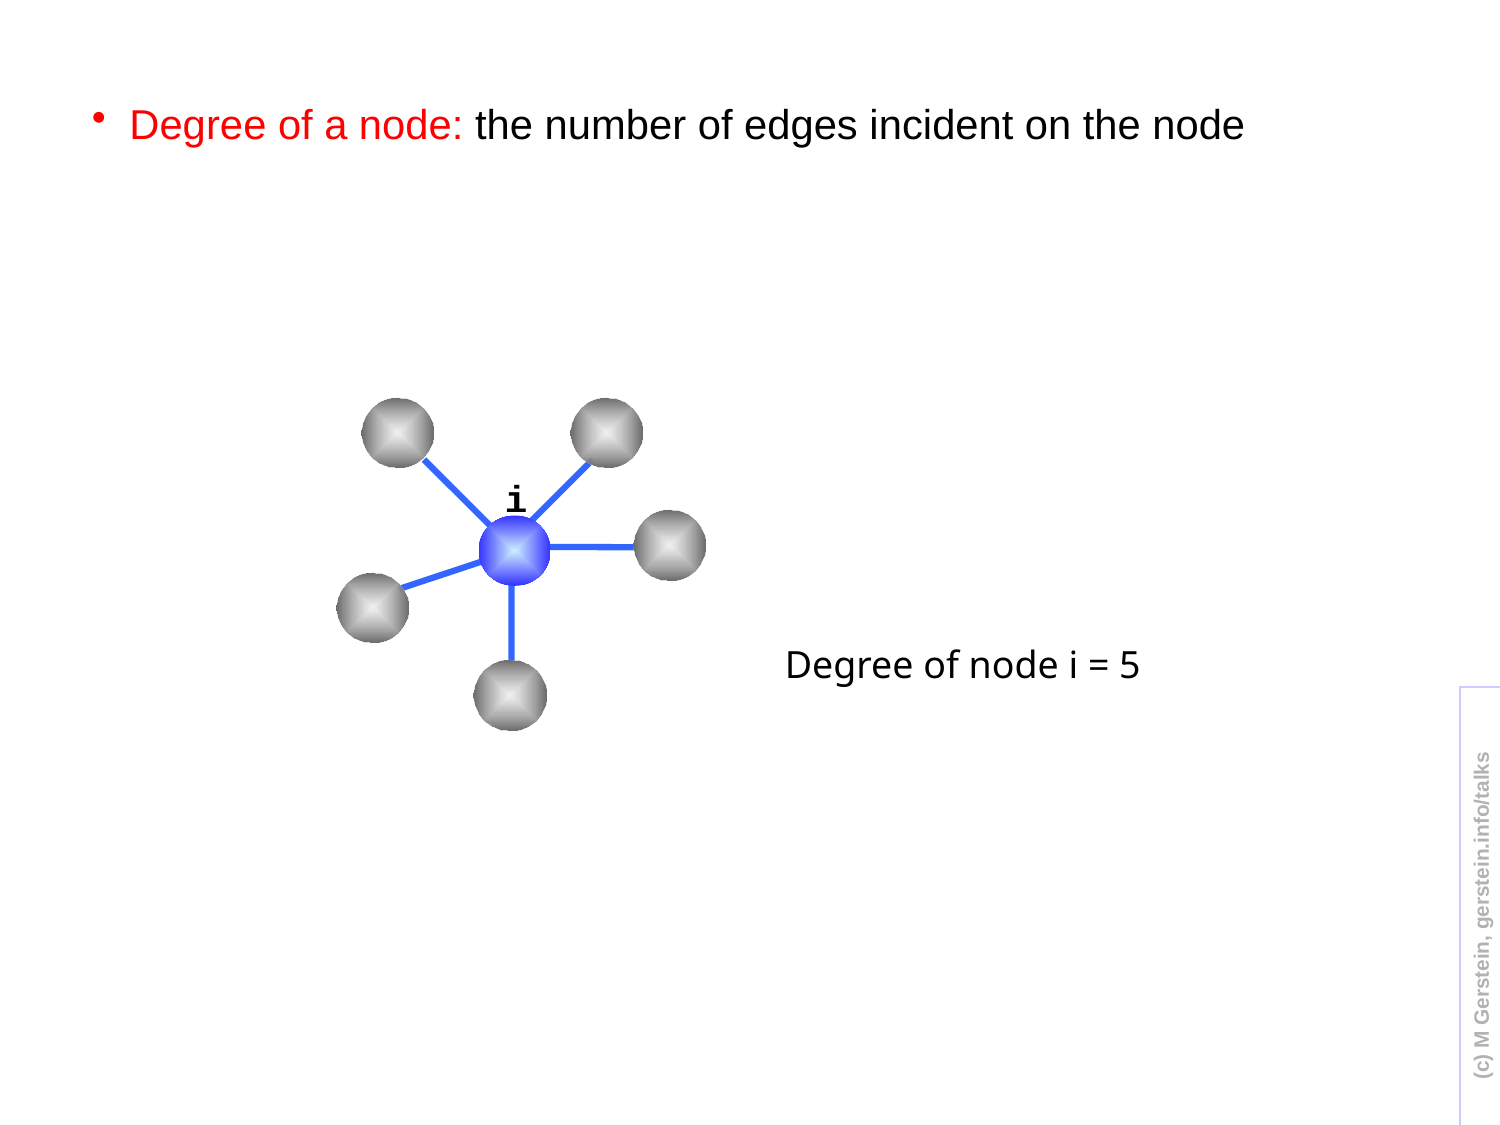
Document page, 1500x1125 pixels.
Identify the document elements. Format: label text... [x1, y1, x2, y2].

text_box Degree of node i = 5 [770, 633, 1157, 693]
list Degree of a node: the number of edges incident on the node [76, 90, 1402, 268]
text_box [336, 396, 709, 731]
